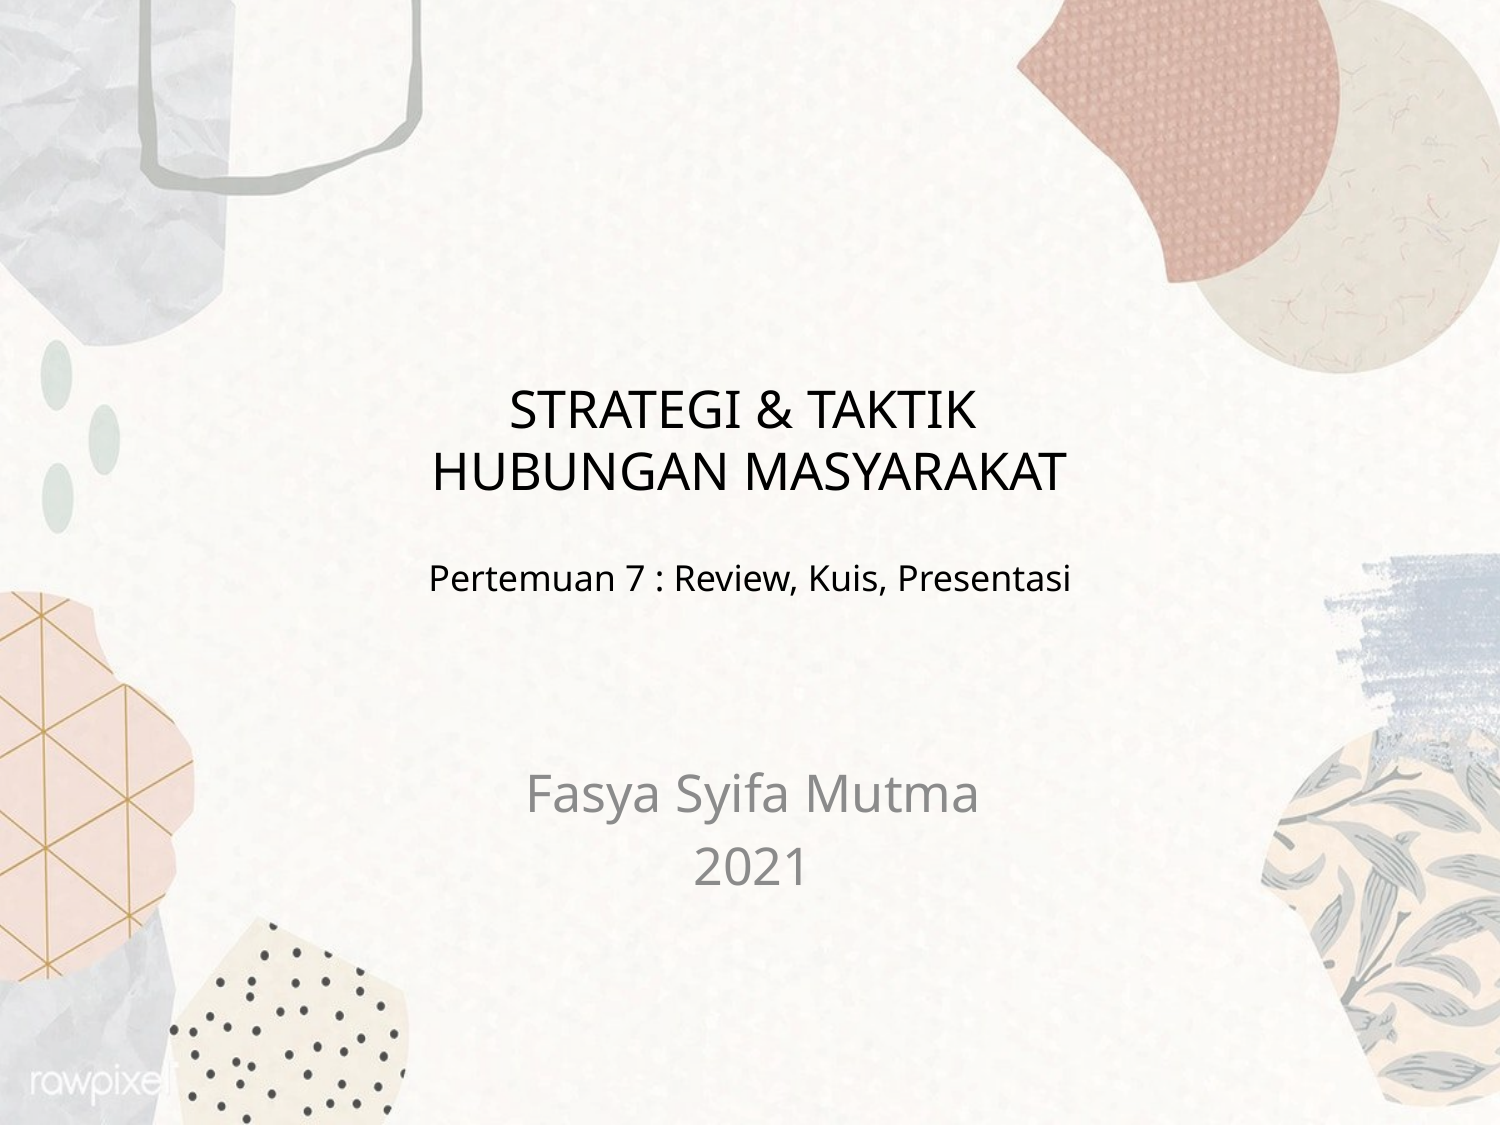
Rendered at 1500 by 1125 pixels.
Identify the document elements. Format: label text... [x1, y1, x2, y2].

subtitle Fasya Syifa Mutma 2021 [228, 753, 1279, 1041]
title Strategi & Taktik Hubungan Masyarakat Pertemuan 7 : Review, Kuis, Presentasi [112, 367, 1388, 609]
